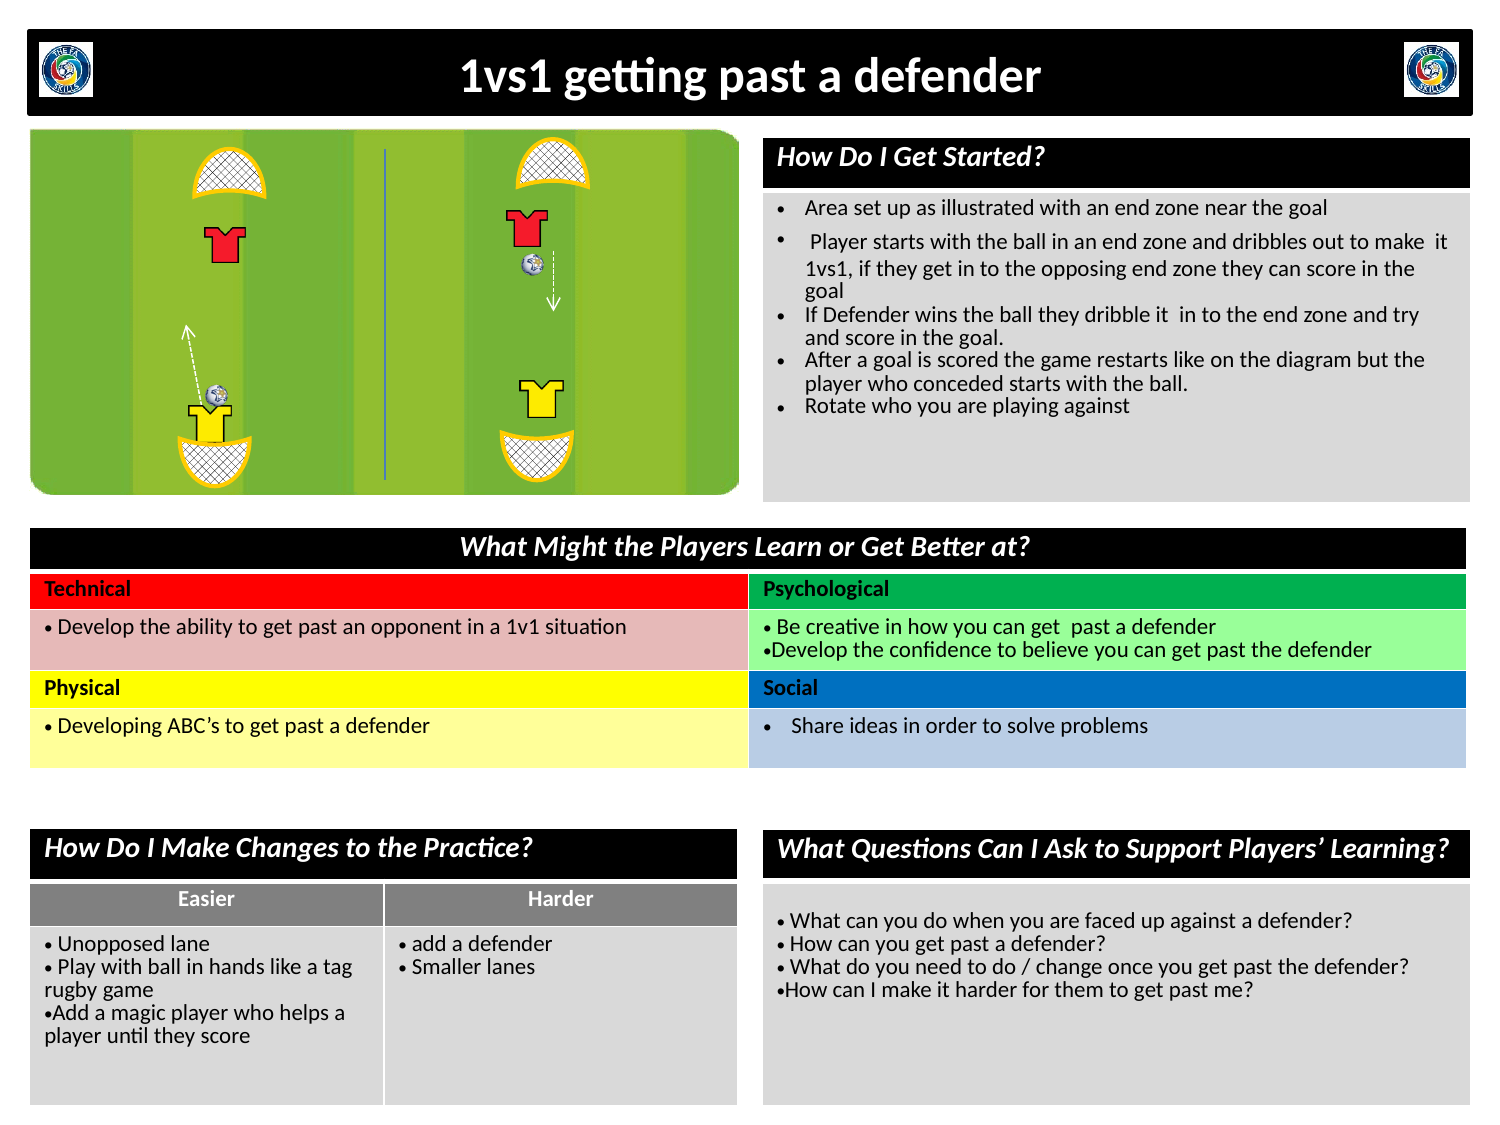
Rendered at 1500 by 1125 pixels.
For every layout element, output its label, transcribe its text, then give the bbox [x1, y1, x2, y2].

picture [1404, 42, 1459, 97]
table_cell Easier [30, 884, 383, 926]
table_cell Area set up as illustrated with an end zone near the goal Player starts with the ball in an end zone and dribbles out to make it 1vs1, if they get in to the opposing end zone they can score in the goal If Defender wins the ball they dribble it in to the end zone and try and score in the goal. After a goal is scored the game restarts like on the diagram but the player who conceded starts with the ball. Rotate who you are playing against [763, 193, 1470, 502]
picture [38, 42, 94, 97]
table_cell Technical [30, 574, 748, 609]
table_cell add a defender Smaller lanes [385, 927, 737, 1105]
table_header How Do I Make Changes to the Practice? [30, 829, 737, 879]
table_cell Social [749, 671, 1466, 708]
table_cell Unopposed lane Play with ball in hands like a tag rugby game Add a magic player who helps a player until they score [30, 927, 383, 1105]
table_cell Share ideas in order to solve problems [749, 709, 1466, 768]
table_header How Do I Get Started? [763, 138, 1470, 188]
picture [29, 128, 739, 495]
title 1vs1 getting past a defender [29, 30, 1471, 114]
table_header What Might the Players Learn or Get Better at? [30, 528, 1466, 569]
table_cell Psychological [749, 574, 1466, 609]
table_cell Harder [385, 884, 737, 926]
table_header What Questions Can I Ask to Support Players’ Learning? [763, 830, 1470, 878]
table_cell What can you do when you are faced up against a defender? How can you get past a defender? What do you need to do / change once you get past the defender? How can I make it harder for them to get past me? [763, 884, 1470, 1105]
table_cell Physical [30, 671, 748, 708]
table_cell Develop the ability to get past an opponent in a 1v1 situation [30, 610, 748, 670]
table_cell Developing ABC’s to get past a defender [30, 709, 748, 768]
table_cell Be creative in how you can get past a defender Develop the confidence to believe you can get past the defender [749, 610, 1466, 670]
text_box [185, 324, 205, 406]
